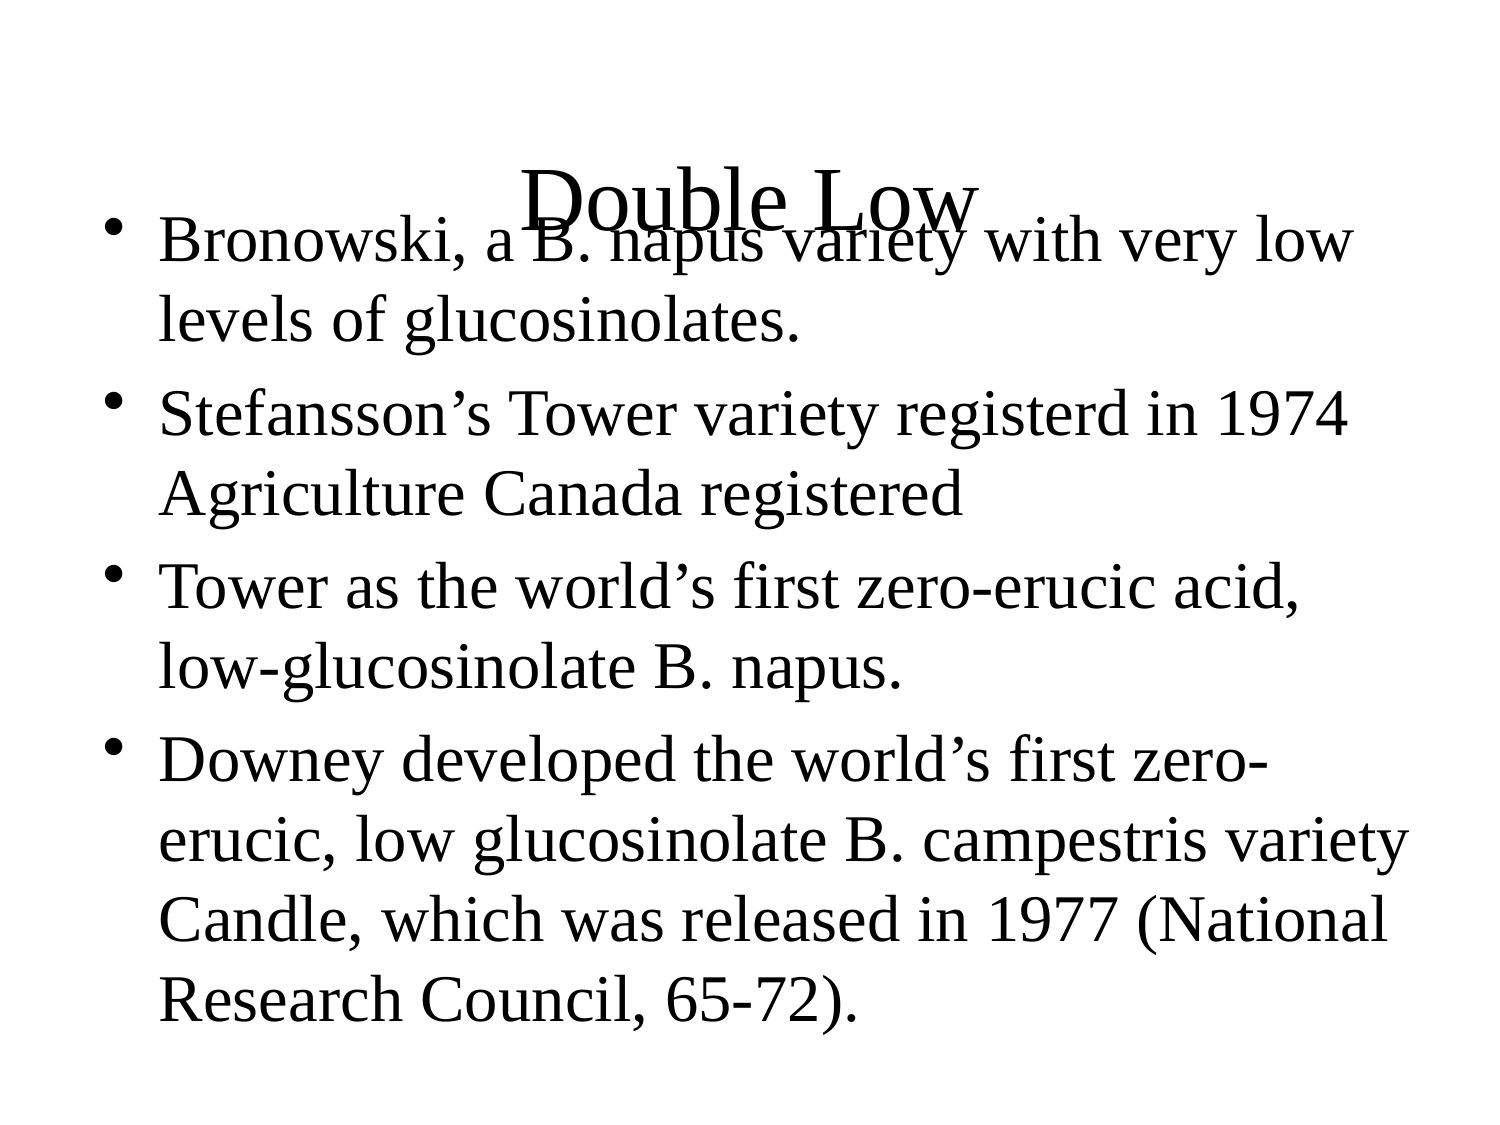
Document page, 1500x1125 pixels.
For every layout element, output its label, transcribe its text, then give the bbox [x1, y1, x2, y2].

title Double Low [112, 99, 1388, 187]
list Bronowski, a B. napus variety with very low levels of glucosinolates. Stefansson’s Tower variety registerd in 1974 Agriculture Canada registered Tower as the world’s first zero-erucic acid, low-glucosinolate B. napus. Downey developed the world’s first zero-erucic, low glucosinolate B. campestris variety Candle, which was released in 1977 (National Research Council, 65-72). [87, 187, 1438, 931]
